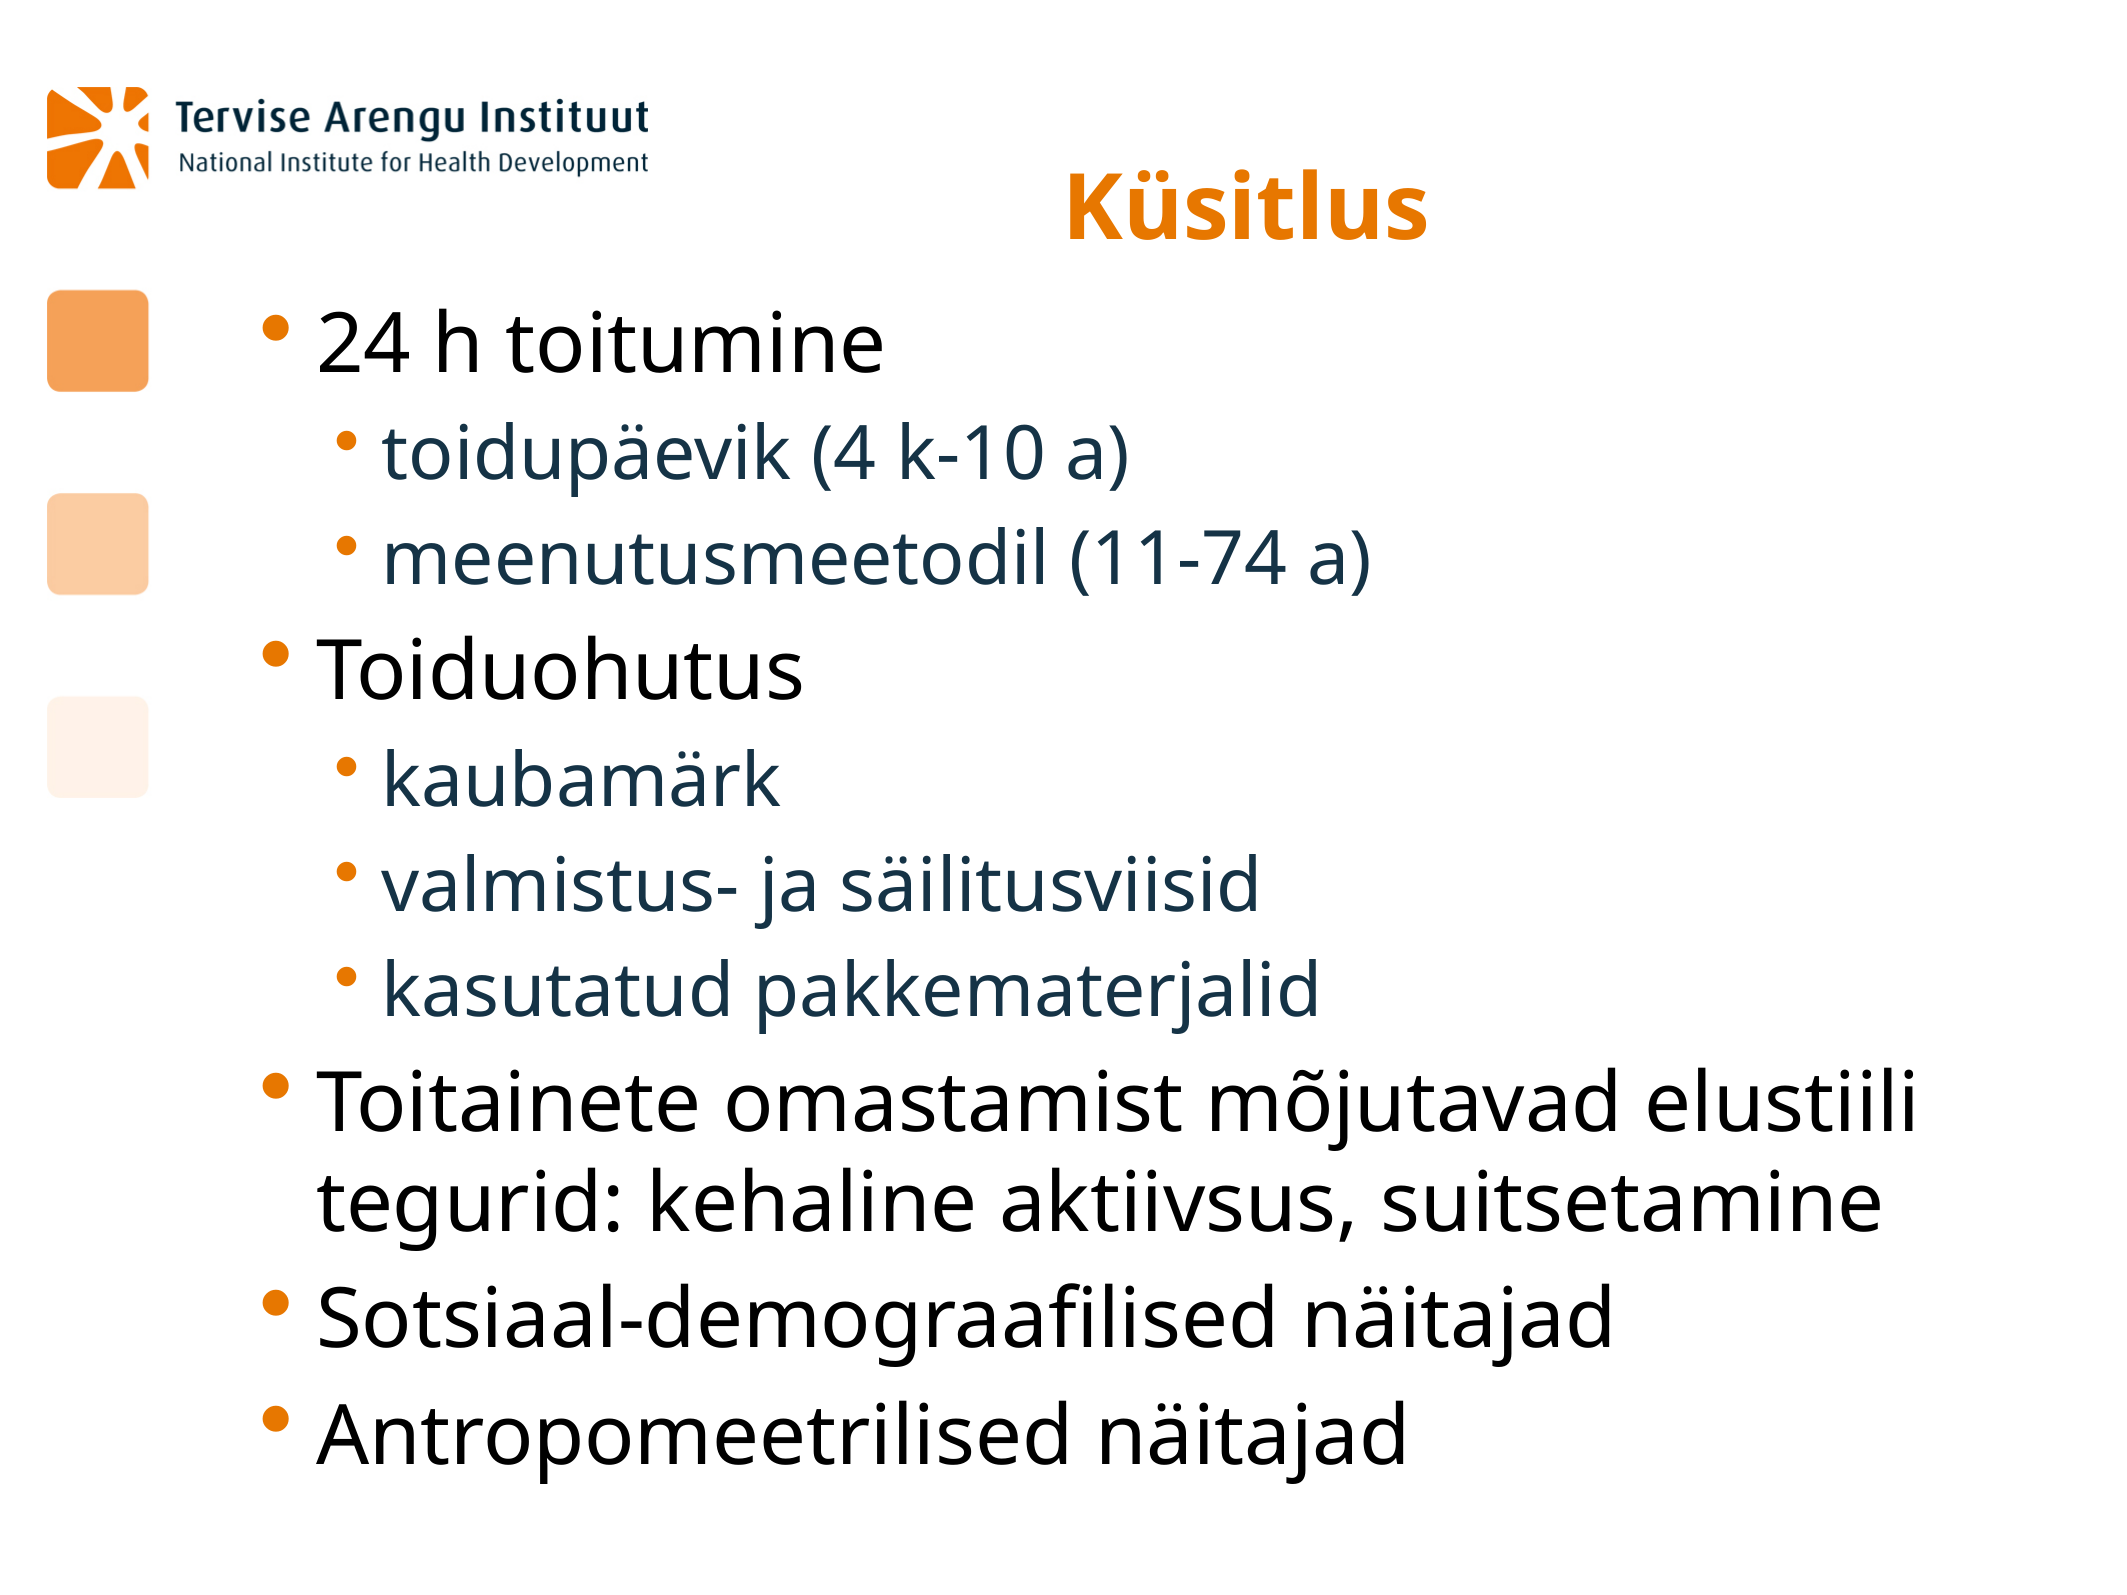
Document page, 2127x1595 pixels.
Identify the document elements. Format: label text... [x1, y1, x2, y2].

list 24 h toitumine toidupäevik (4 k-10 a) meenutusmeetodil (11-74 a) Toiduohutus kaubamärk valmistus- ja säilitusviisid kasutatud pakkematerjalid Toitainete omastamist mõjutavad elustiili tegurid: kehaline aktiivsus, suitsetamine Sotsiaal-demograafilised näitajad Antropomeetrilised näitajad [259, 289, 1997, 1436]
title Küsitlus [472, 171, 2021, 236]
picture [47, 87, 648, 798]
